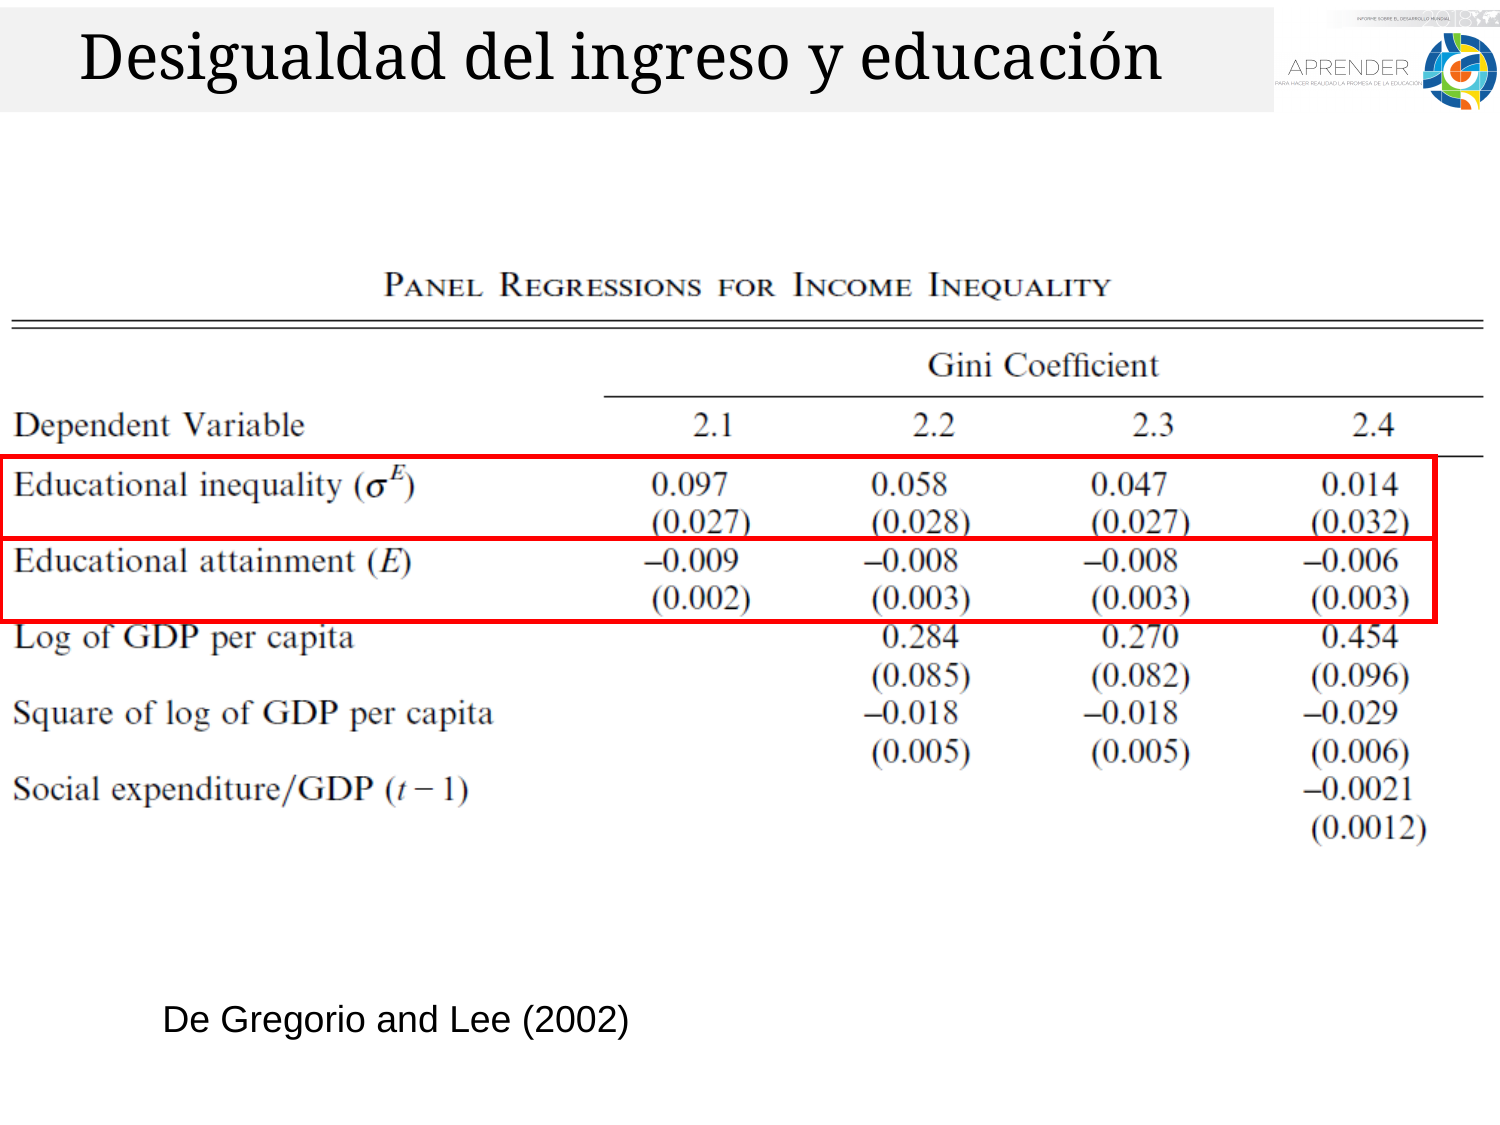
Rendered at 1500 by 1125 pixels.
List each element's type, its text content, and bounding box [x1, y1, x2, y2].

text_box De Gregorio and Lee (2002) [147, 987, 750, 1048]
text_box [0, 6, 1500, 113]
picture [1274, 7, 1500, 113]
picture [0, 262, 1500, 863]
text_box Desigualdad del ingreso y educación [64, 9, 1187, 100]
